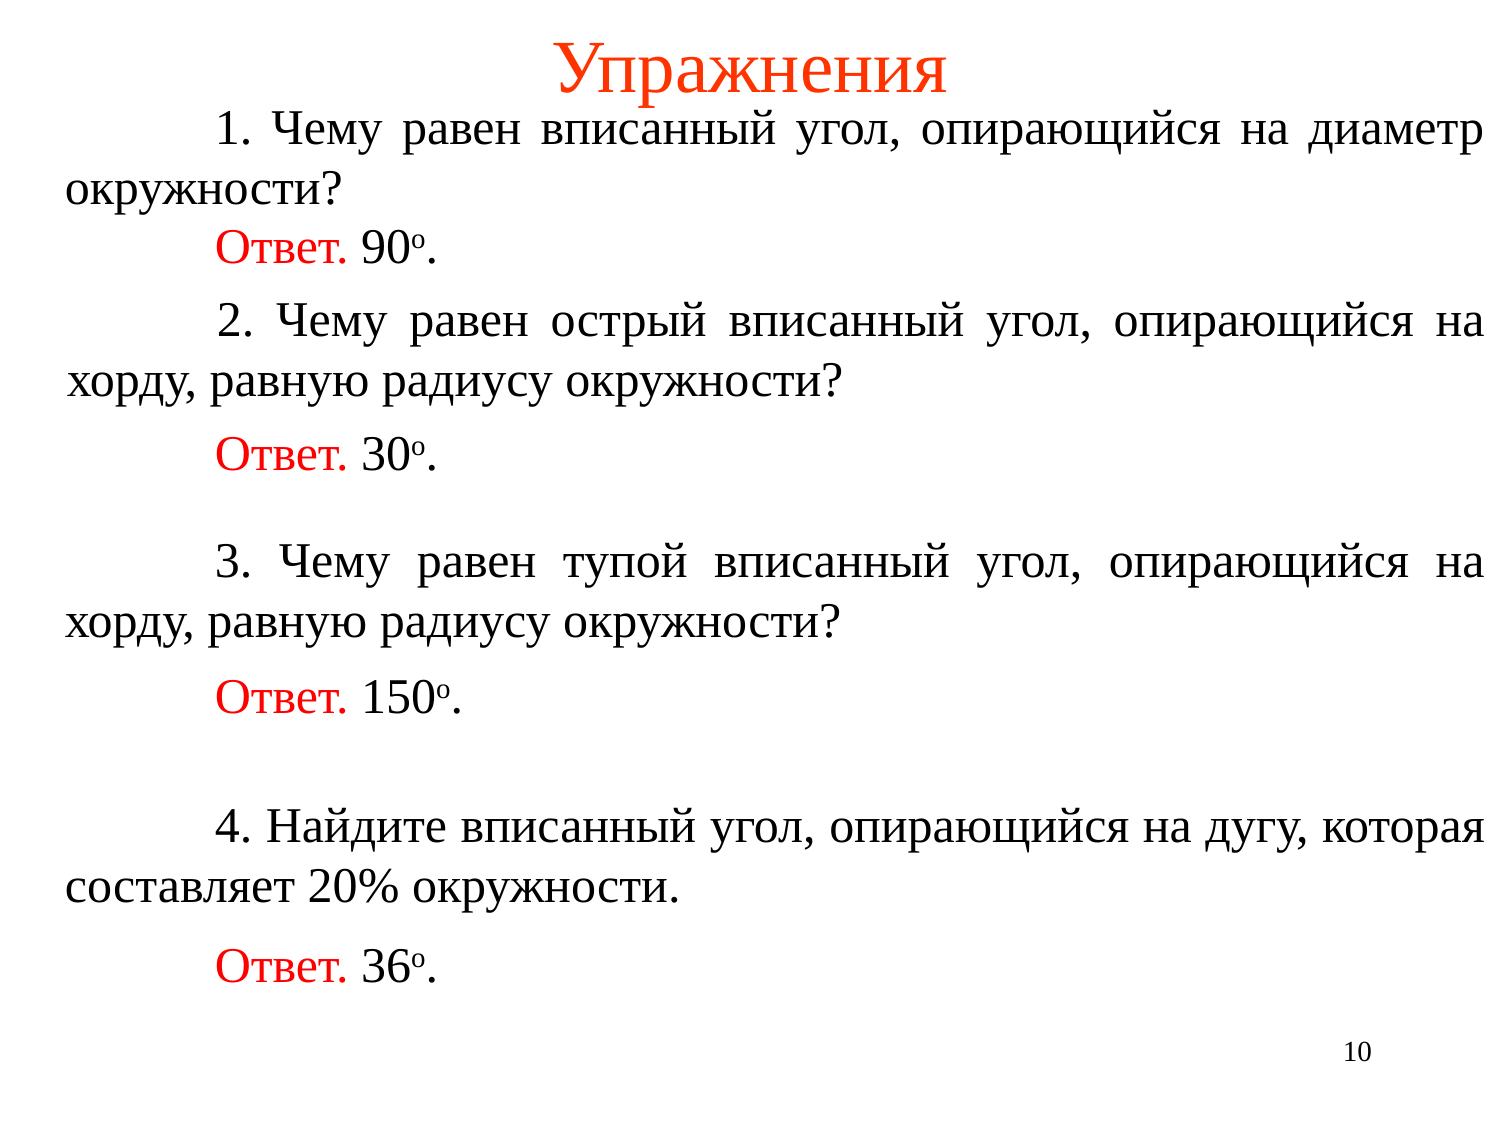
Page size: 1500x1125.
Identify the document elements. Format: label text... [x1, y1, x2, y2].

text_box 4. Найдите вписанный угол, опирающийся на дугу, которая составляет 20% окружности. [50, 785, 1500, 920]
slide_number 10 [1074, 1025, 1388, 1100]
text_box Ответ. 30о. [50, 412, 1500, 488]
text_box Ответ. 36о. [50, 925, 1500, 1001]
text_box Ответ. 90о. [50, 205, 1500, 281]
text_box Ответ. 150о. [50, 656, 1500, 732]
text_box 3. Чему равен тупой вписанный угол, опирающийся на хорду, равную радиусу окружности? [50, 520, 1500, 655]
title Упражнения [112, 24, 1388, 87]
text_box 1. Чему равен вписанный угол, опирающийся на диаметр окружности? [50, 87, 1500, 205]
text_box 2. Чему равен острый вписанный угол, опирающийся на хорду, равную радиусу окружности? [52, 281, 1500, 412]
